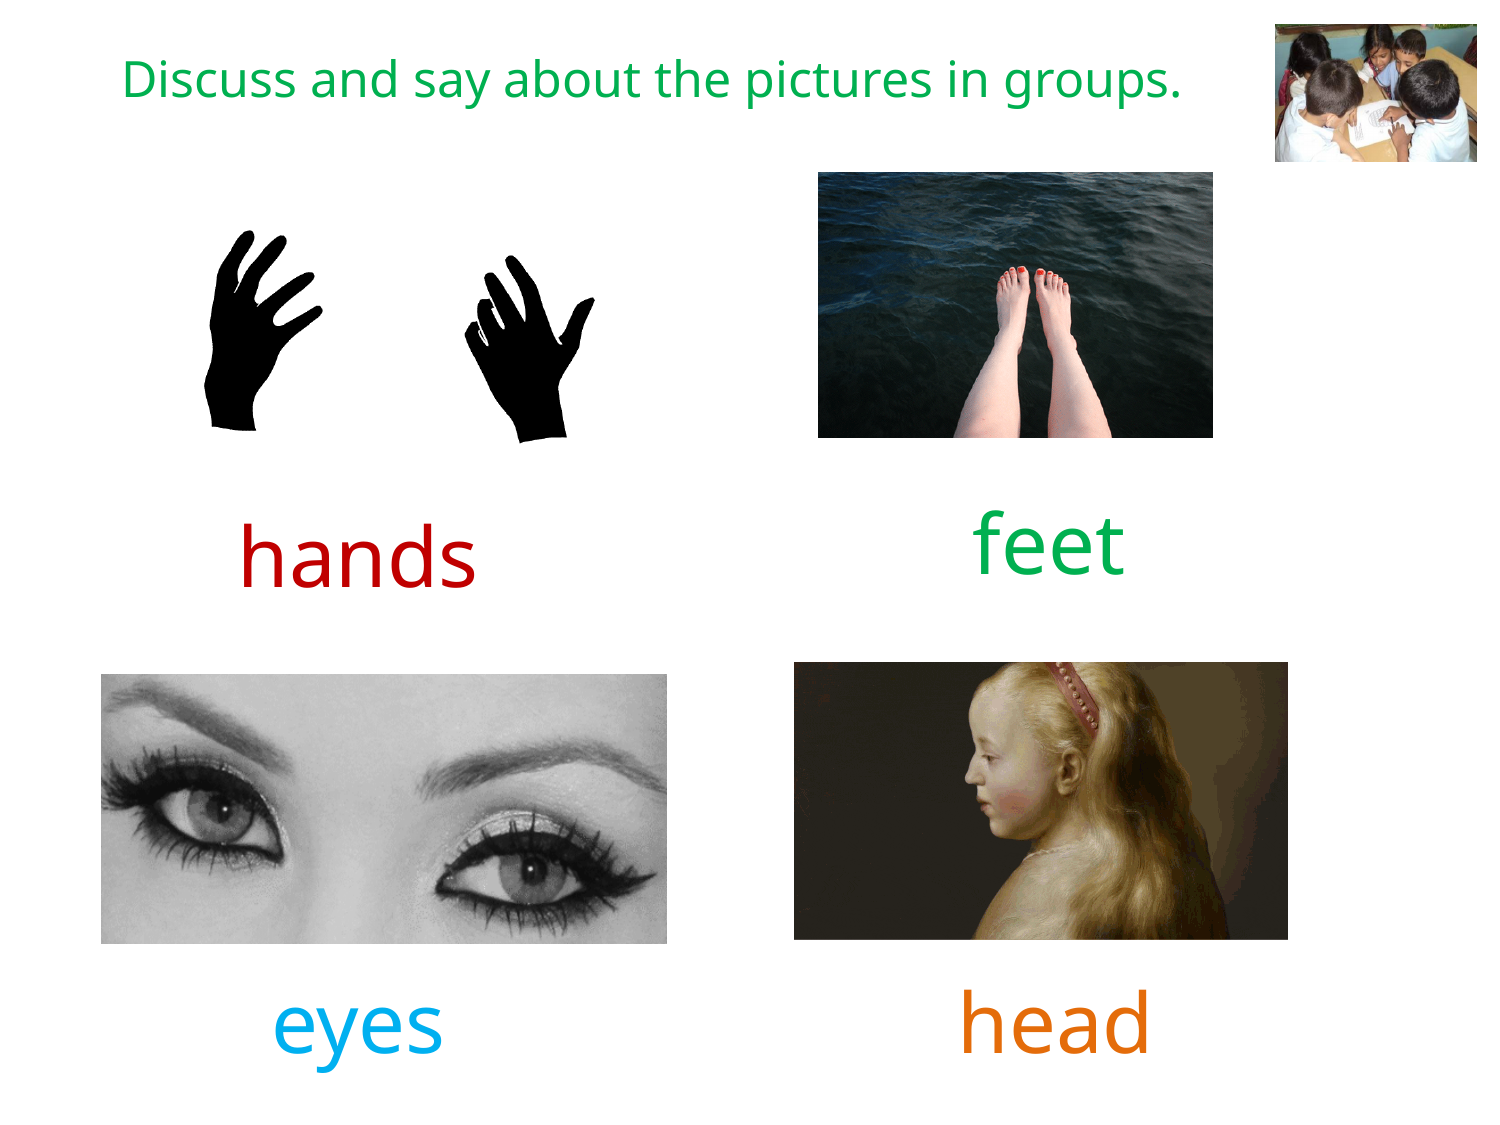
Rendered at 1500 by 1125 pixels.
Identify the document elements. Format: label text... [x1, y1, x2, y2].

picture [178, 124, 613, 451]
text_box feet [957, 483, 1141, 599]
picture [101, 674, 667, 944]
text_box head [942, 962, 1170, 1078]
picture [1274, 24, 1478, 163]
text_box Discuss and say about the pictures in groups. [106, 40, 1199, 116]
picture [818, 172, 1213, 438]
text_box hands [222, 496, 494, 612]
text_box eyes [256, 962, 461, 1078]
picture [794, 662, 1288, 940]
